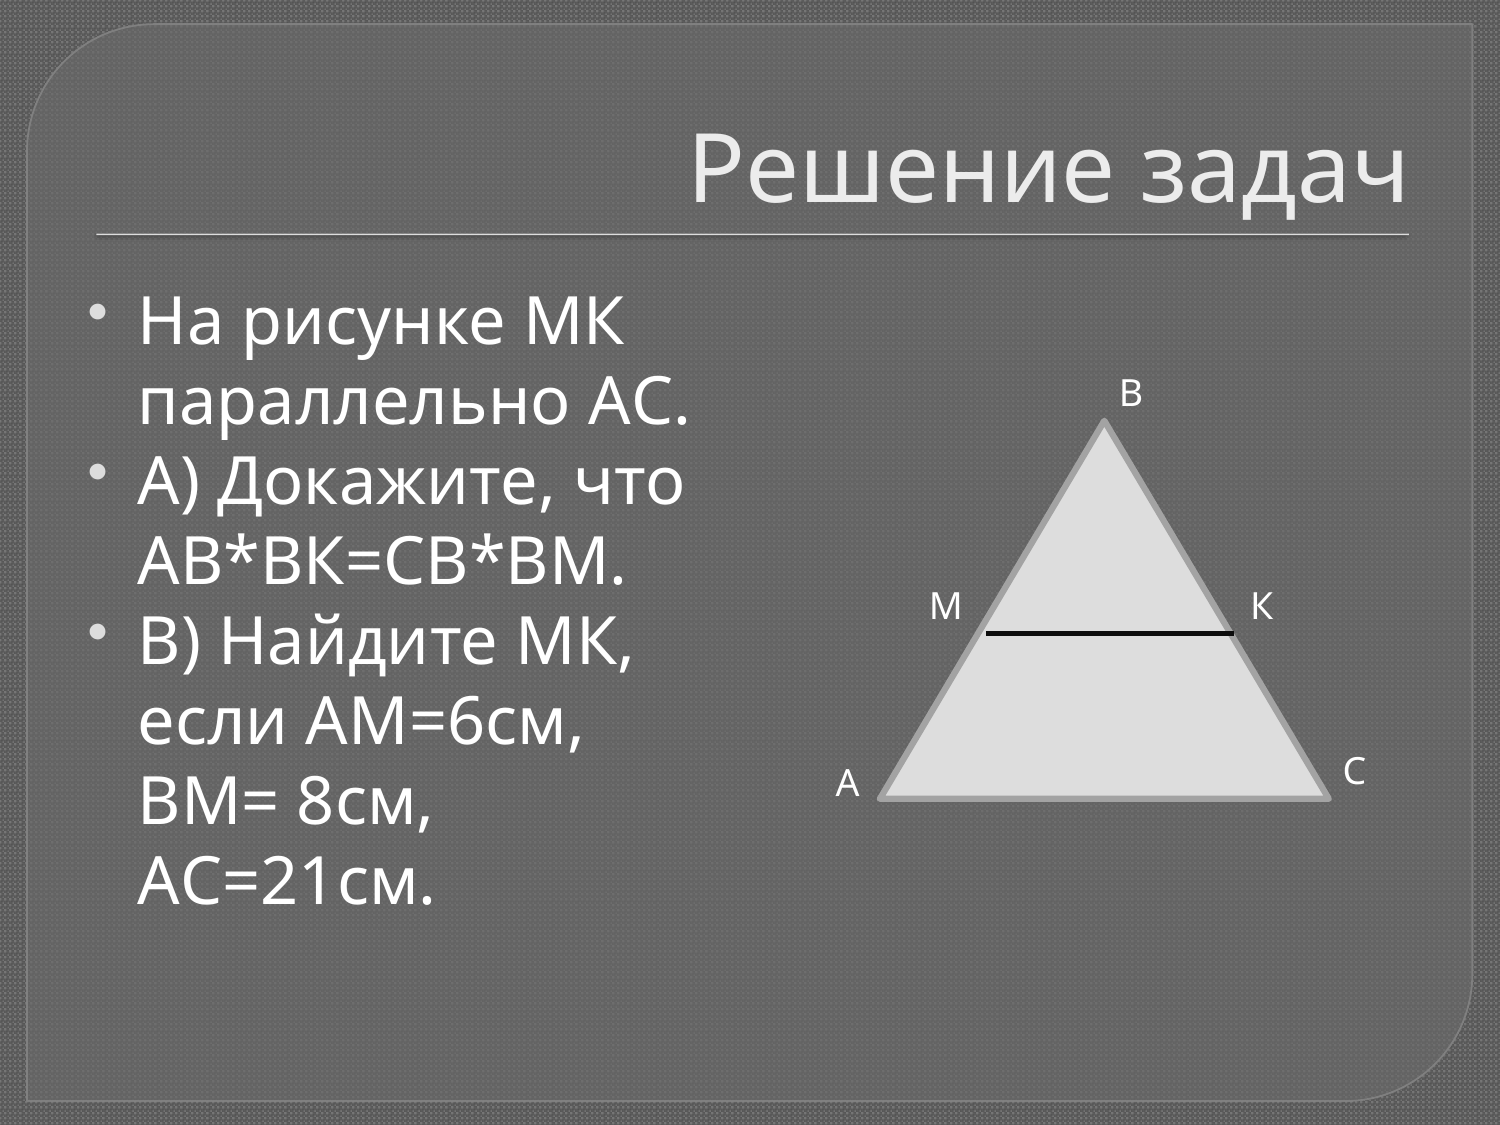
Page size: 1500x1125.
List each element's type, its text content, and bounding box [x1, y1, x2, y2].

text_box А [820, 751, 875, 812]
text_box [877, 417, 1332, 802]
title Решение задач [75, 41, 1425, 230]
text_box М [914, 574, 978, 634]
text_box В [1104, 361, 1159, 422]
text_box К [1235, 574, 1289, 634]
list На рисунке МК параллельно АС. А) Докажите, что АВ*ВК=СВ*ВМ. В) Найдите МК, если АМ=6см, ВМ= 8см, АС=21см. [75, 270, 738, 1013]
text_box С [1327, 739, 1382, 800]
